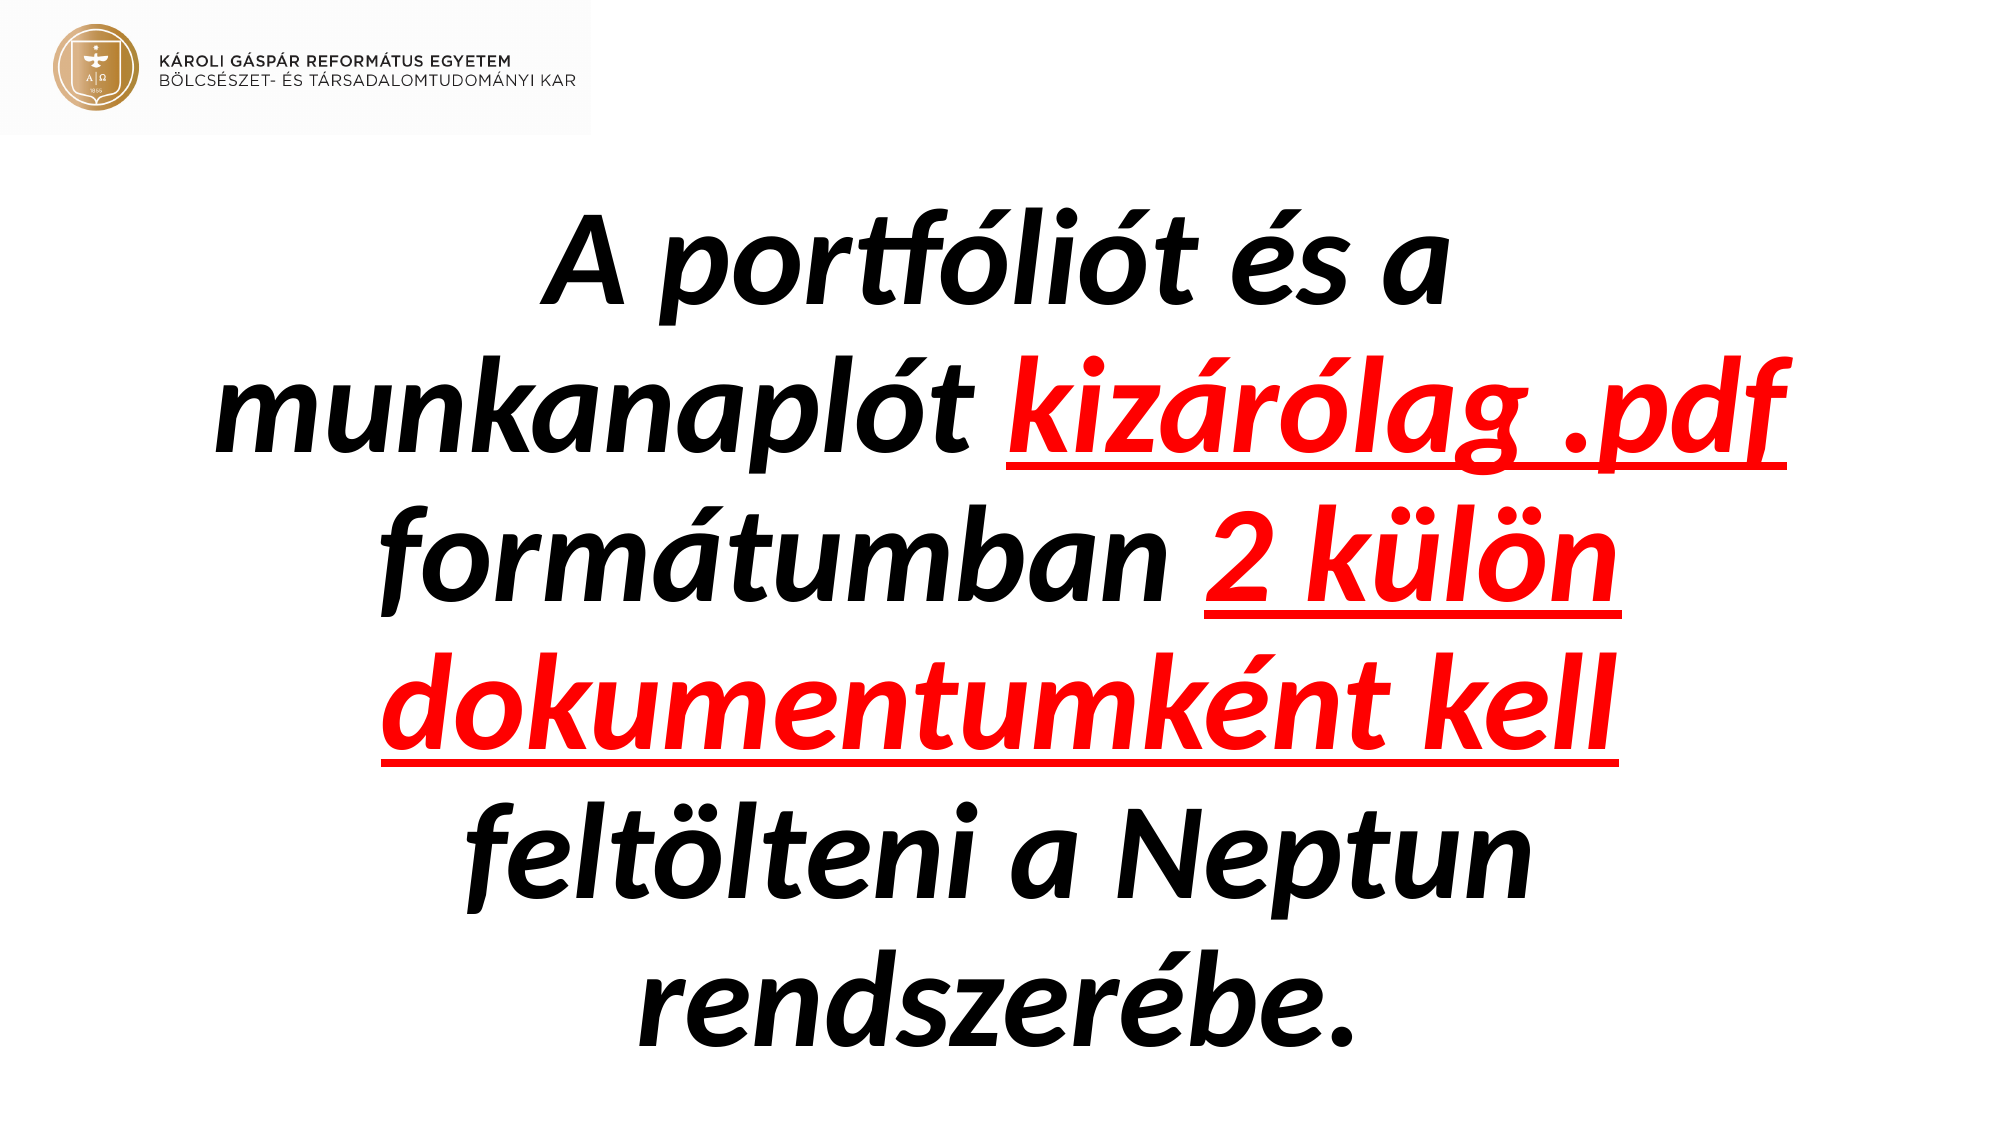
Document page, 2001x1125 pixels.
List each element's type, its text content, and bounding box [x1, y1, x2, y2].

picture [0, 0, 591, 135]
list A portfóliót és a munkanaplót kizárólag .pdf formátumban 2 külön dokumentumként kell feltölteni a Neptun rendszerébe. [137, 178, 1863, 1100]
